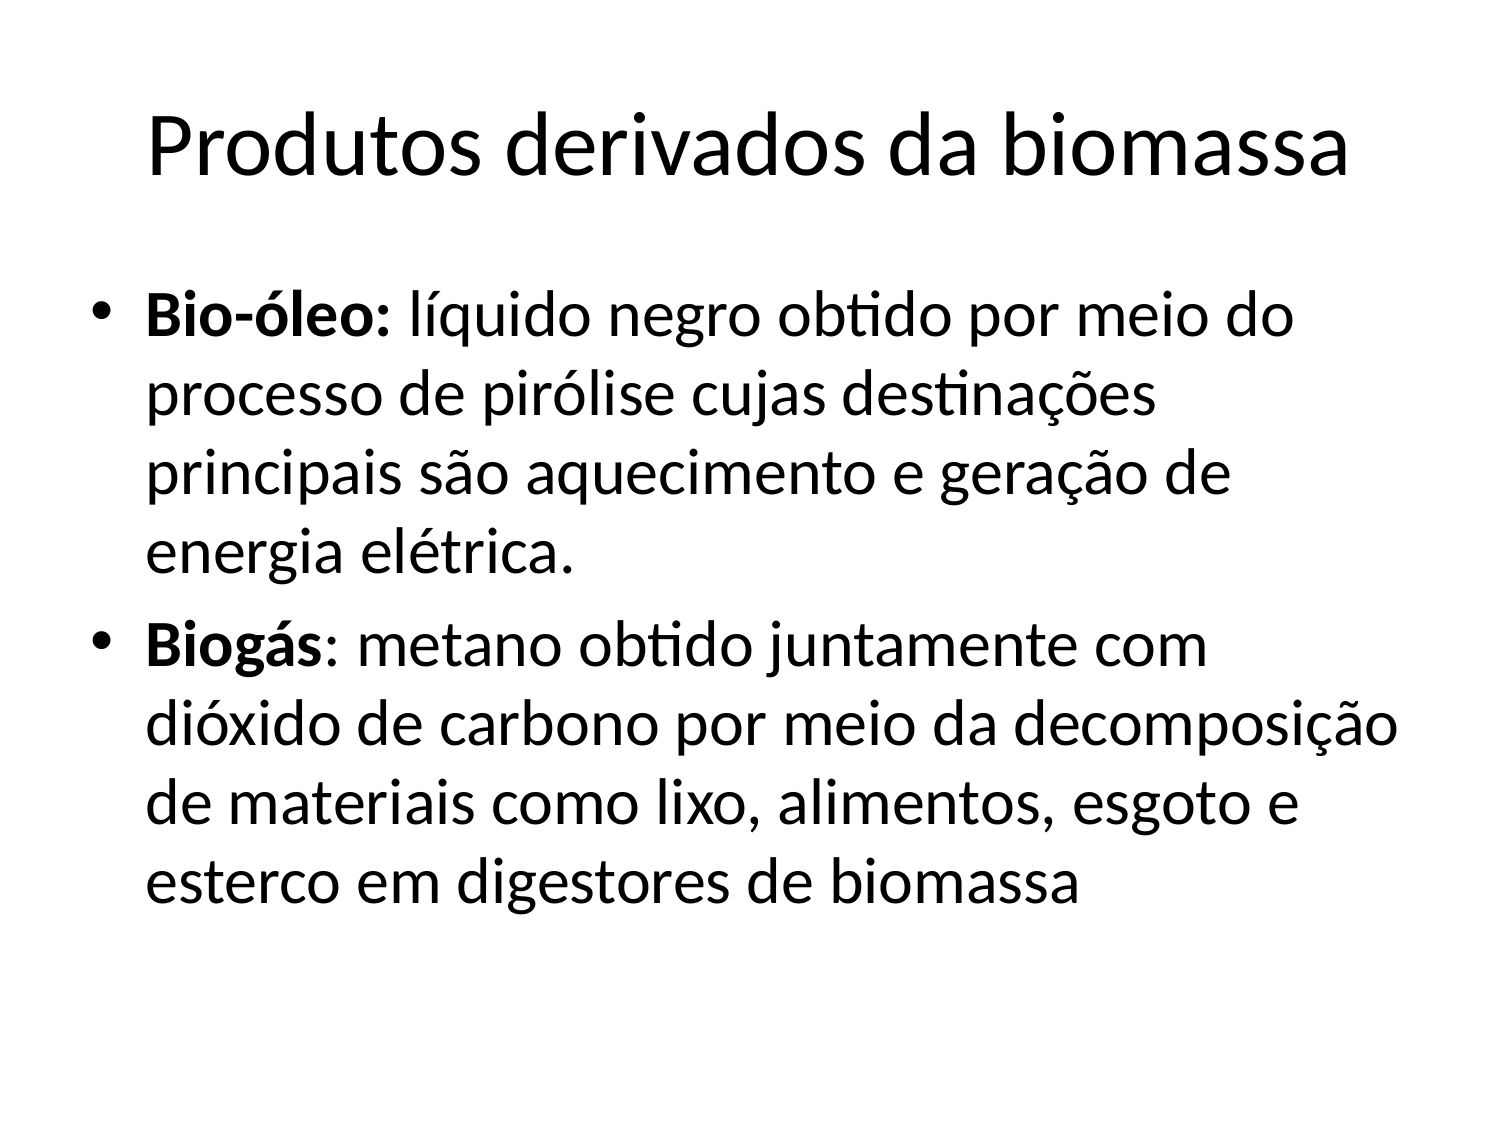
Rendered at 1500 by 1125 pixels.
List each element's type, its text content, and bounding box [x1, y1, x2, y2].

title Produtos derivados da biomassa [75, 45, 1425, 233]
list Bio-óleo: líquido negro obtido por meio do processo de pirólise cujas destinações principais são aquecimento e geração de energia elétrica. Biogás: metano obtido juntamente com dióxido de carbono por meio da decomposição de materiais como lixo, alimentos, esgoto e esterco em digestores de biomassa [75, 262, 1425, 1005]
